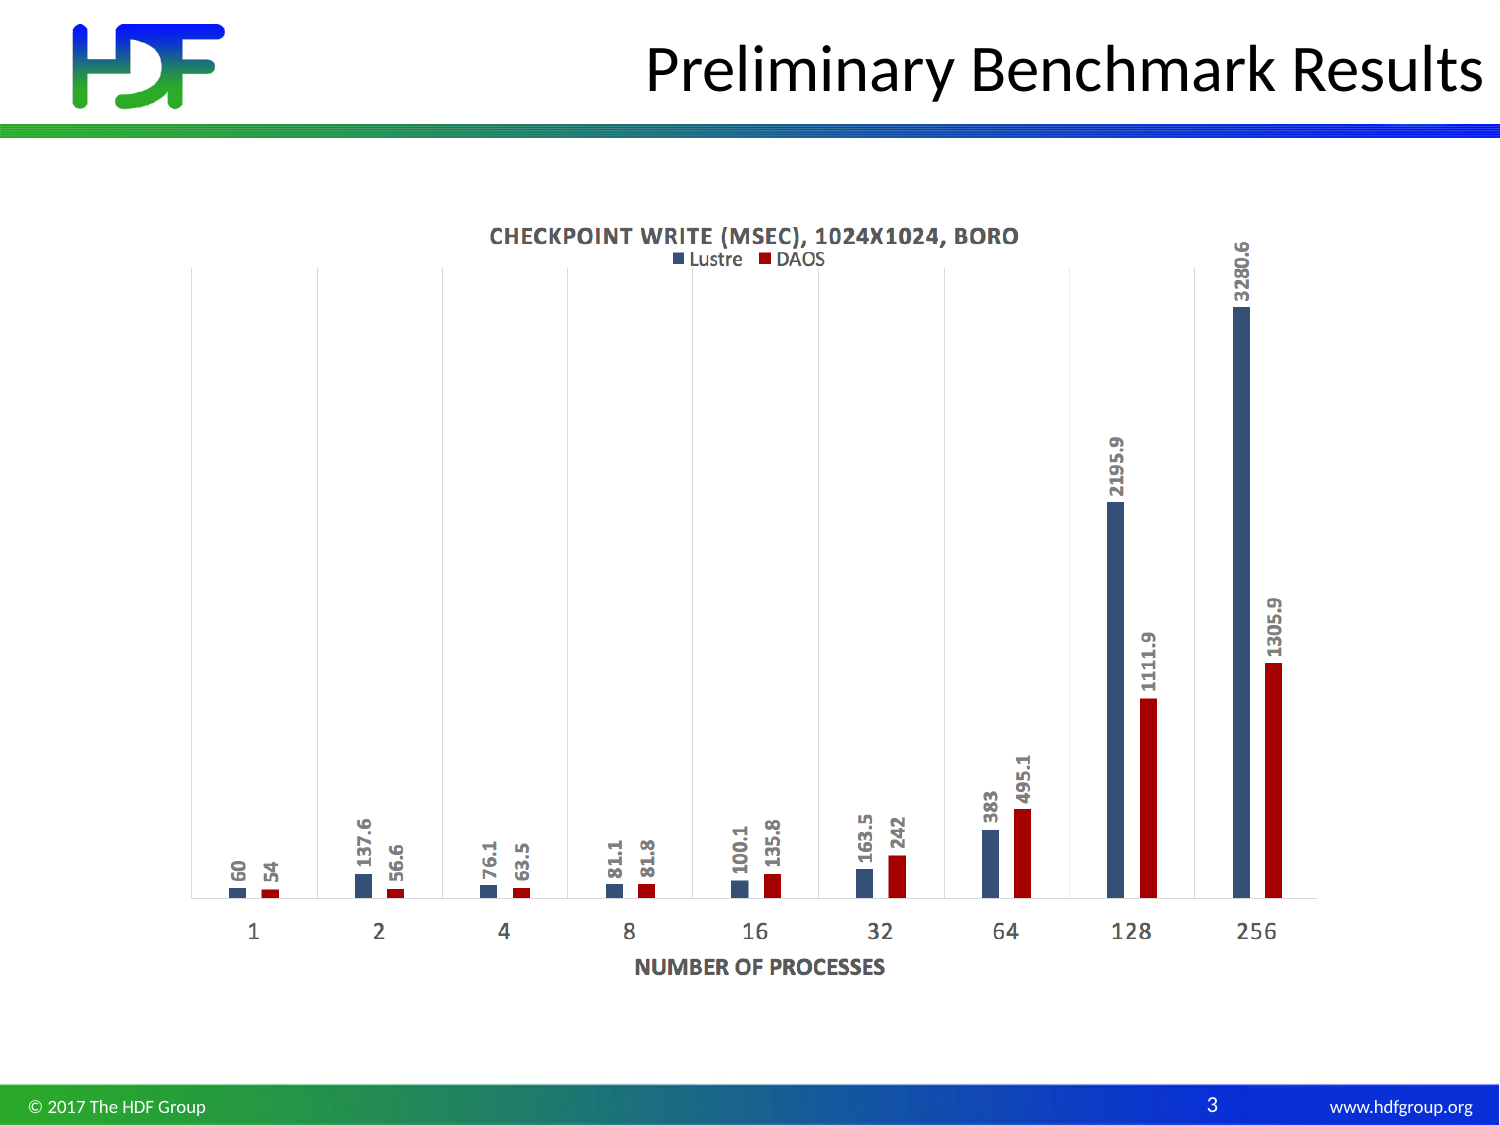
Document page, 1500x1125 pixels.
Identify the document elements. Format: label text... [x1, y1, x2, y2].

title Preliminary Benchmark Results [212, 24, 1500, 113]
slide_number 3 [1149, 1087, 1276, 1125]
slide_number © 2017 The HDF Group [12, 1087, 251, 1125]
picture [0, 0, 1500, 1125]
